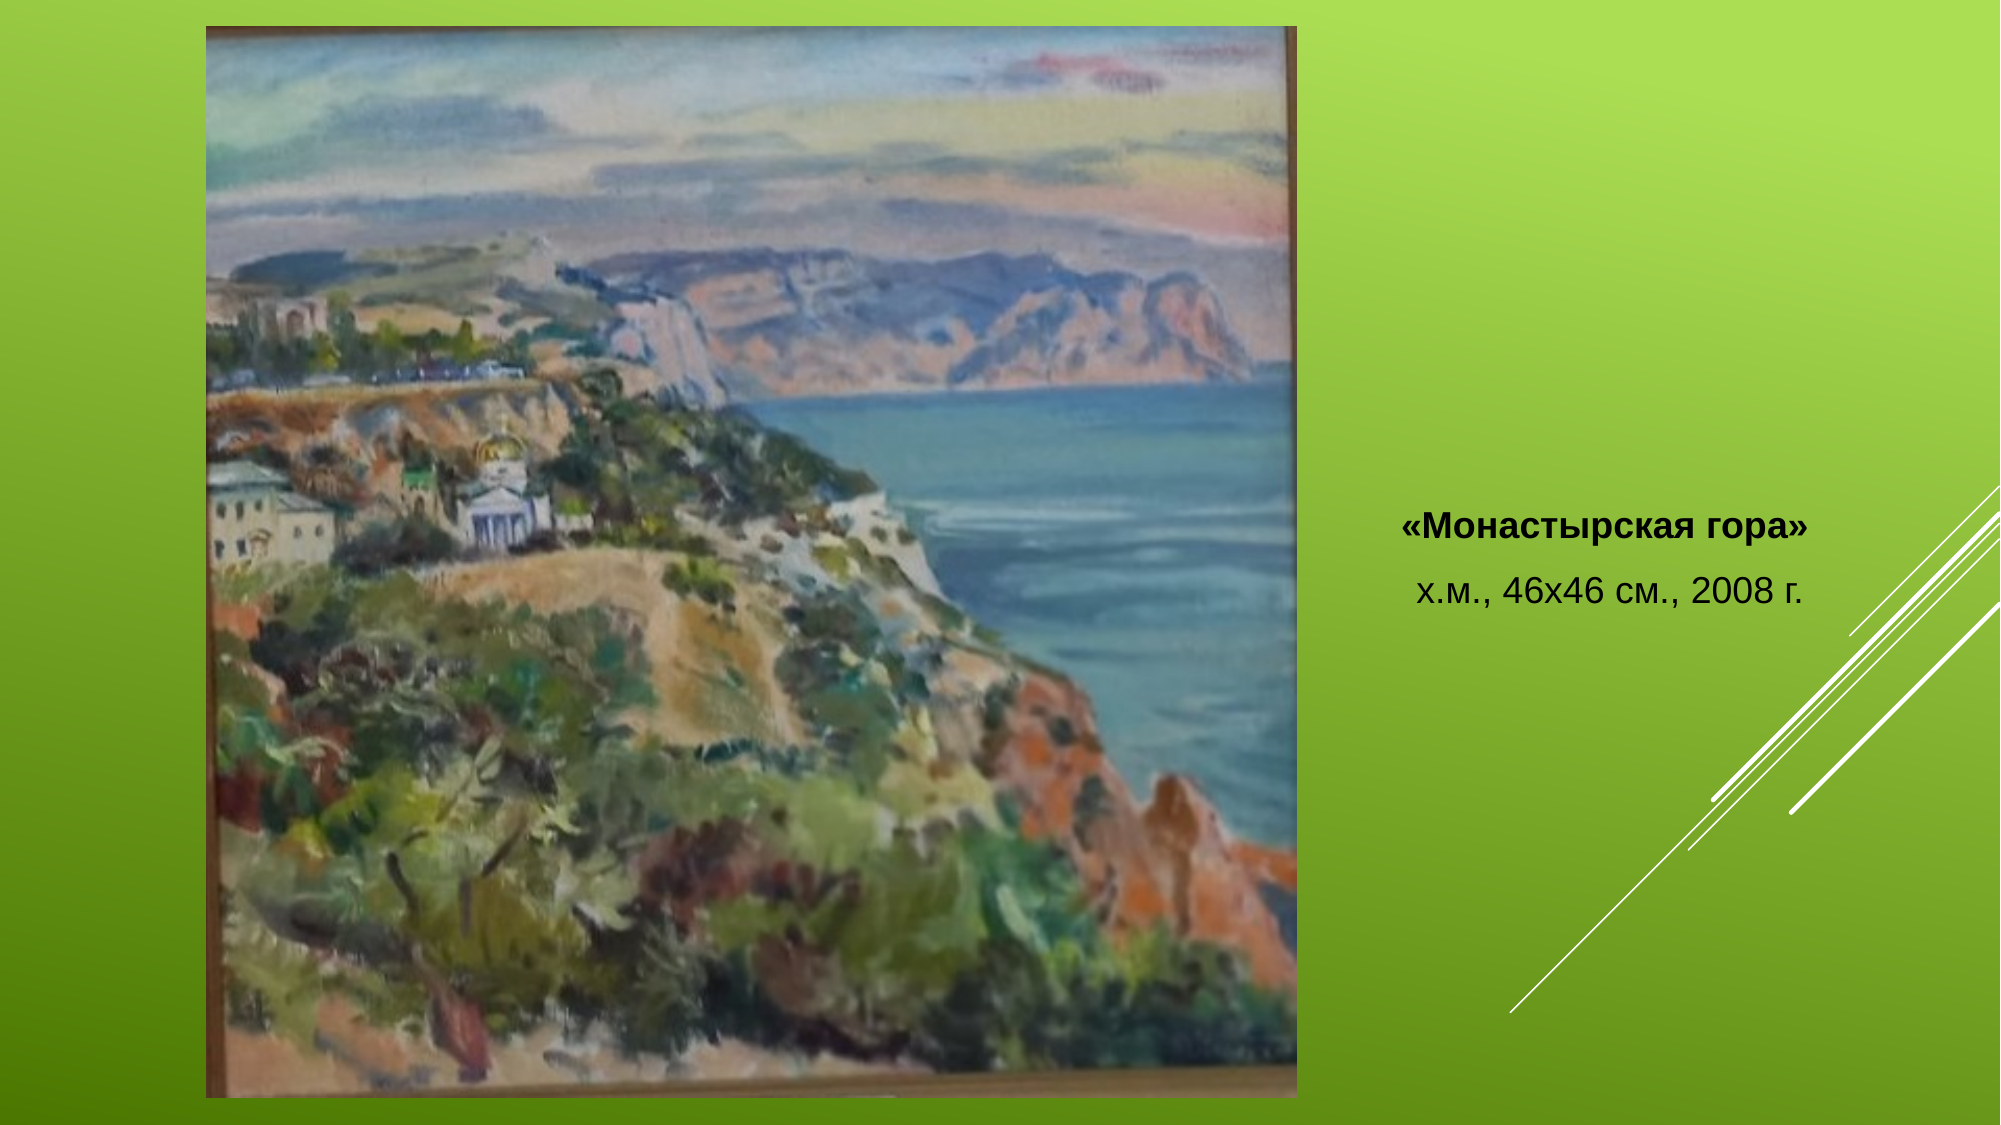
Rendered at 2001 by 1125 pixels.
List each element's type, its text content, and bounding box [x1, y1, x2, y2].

picture [206, 26, 1297, 1099]
list «Монастырская гора» х.м., 46х46 см., 2008 г. [1297, 493, 1924, 632]
